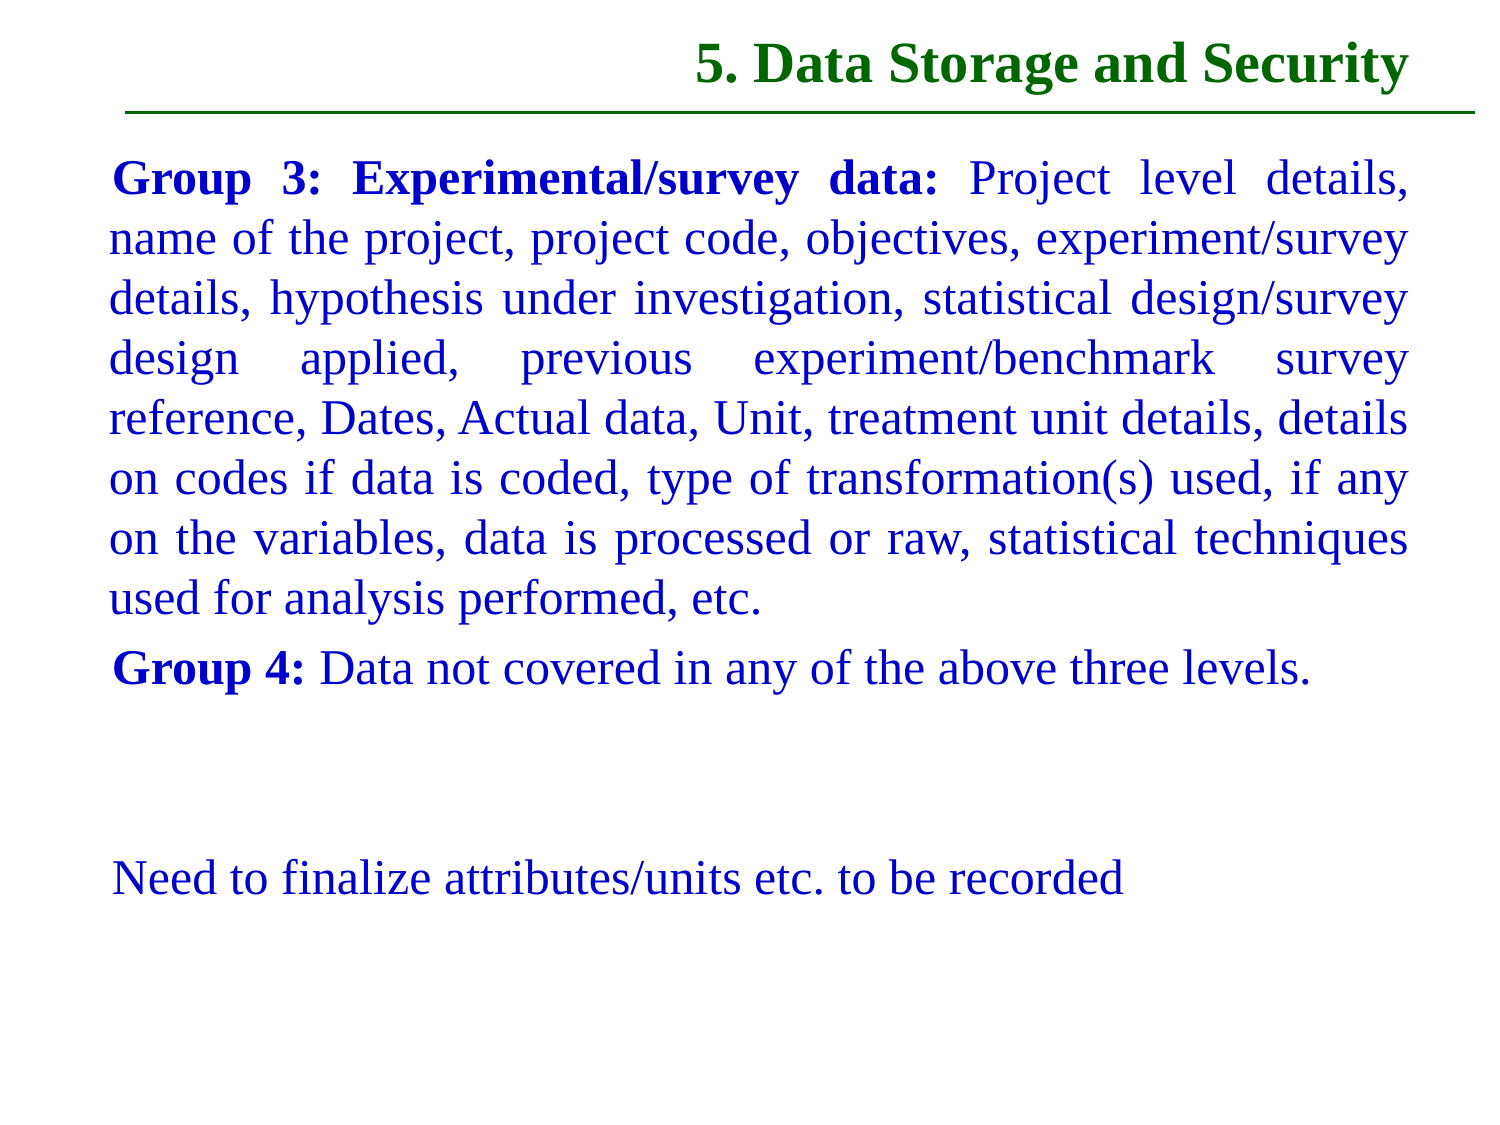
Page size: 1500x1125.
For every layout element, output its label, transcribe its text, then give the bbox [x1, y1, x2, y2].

title 5. Data Storage and Security [75, 27, 1425, 91]
list Group 3: Experimental/survey data: Project level details, name of the project, project code, objectives, experiment/survey details, hypothesis under investigation, statistical design/survey design applied, previous experiment/benchmark survey reference, Dates, Actual data, Unit, treatment unit details, details on codes if data is coded, type of transformation(s) used, if any on the variables, data is processed or raw, statistical techniques used for analysis performed, etc. Group 4: Data not covered in any of the above three levels. Need to finalize attributes/units etc. to be recorded [37, 136, 1425, 1000]
